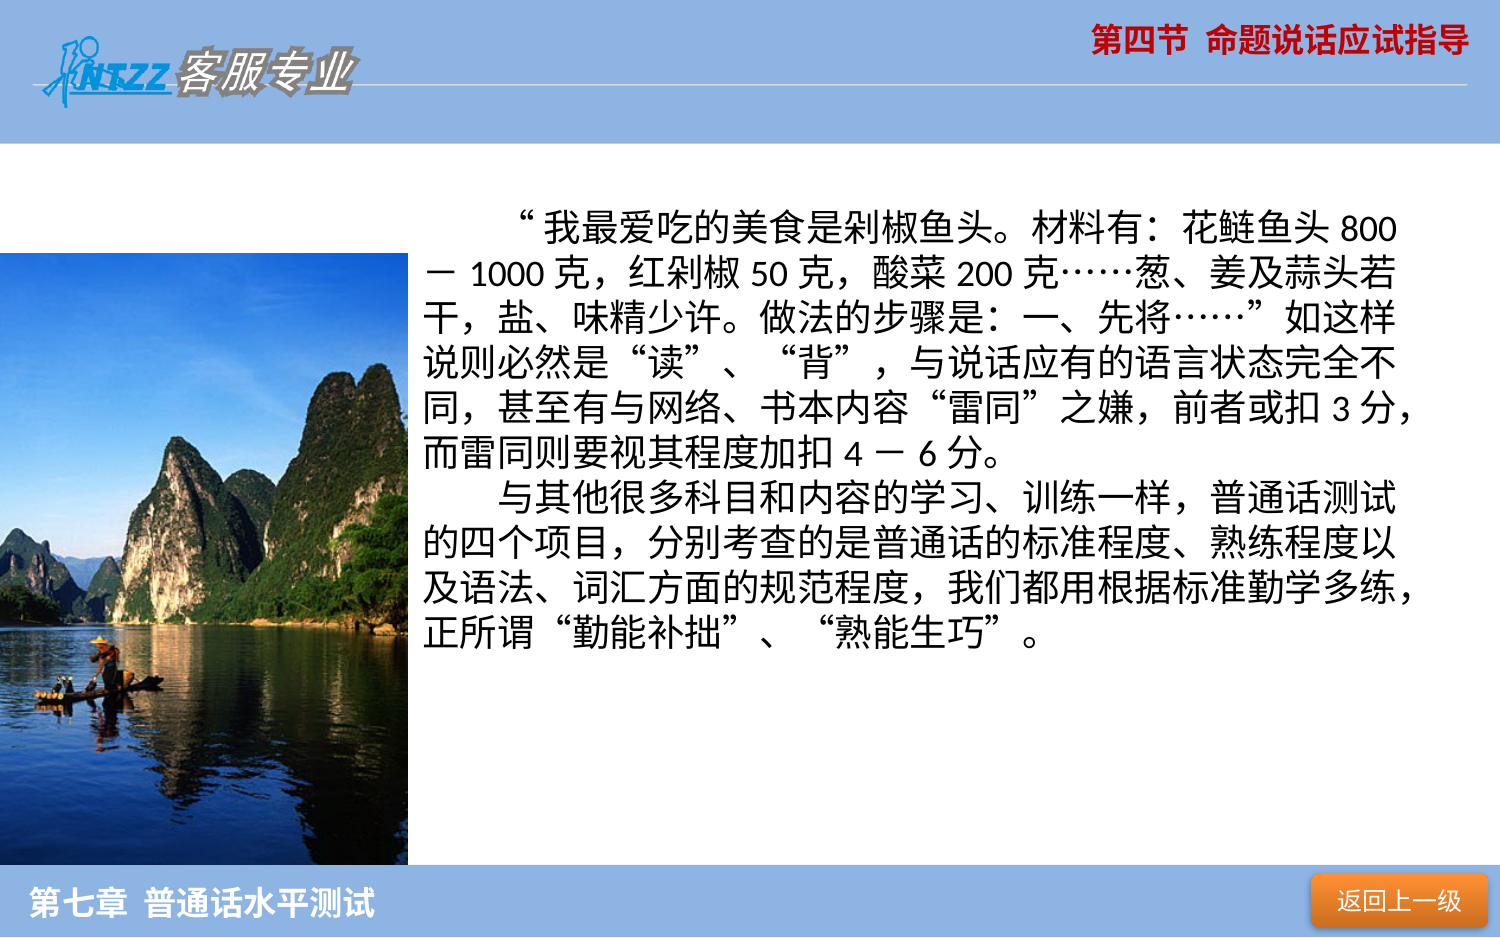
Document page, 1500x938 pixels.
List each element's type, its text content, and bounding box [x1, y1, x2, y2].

text_box [0, 0, 1500, 144]
picture [101, 73, 111, 85]
text_box 返回上一级 [1311, 873, 1489, 929]
picture [85, 85, 92, 91]
picture [74, 48, 85, 66]
picture [40, 36, 85, 108]
text_box 第七章 普通话水平测试 [17, 876, 467, 928]
text_box [0, 864, 1500, 937]
text_box 第四节 命题说话应试指导 [809, 13, 1483, 65]
picture [67, 36, 362, 108]
picture [74, 64, 84, 86]
text_box “我最爱吃的美食是剁椒鱼头。材料有：花鲢鱼头800－1000克，红剁椒50克，酸菜200克……葱、姜及蒜头若干，盐、味精少许。做法的步骤是：一、先将……”如这样说则必然是“读”、“背”，与说话应有的语言状态完全不同，甚至有与网络、书本内容“雷同”之嫌，前者或扣3分，而雷同则要视其程度加扣4－6分。 与其他很多科目和内容的学习、训练一样，普通话测试的四个项目，分别考查的是普通话的标准程度、熟练程度以及语法、词汇方面的规范程度，我们都用根据标准勤学多练，正所谓“勤能补拙”、“熟能生巧”。 [407, 197, 1447, 662]
picture [0, 253, 408, 866]
picture [63, 44, 75, 72]
picture [82, 40, 96, 55]
